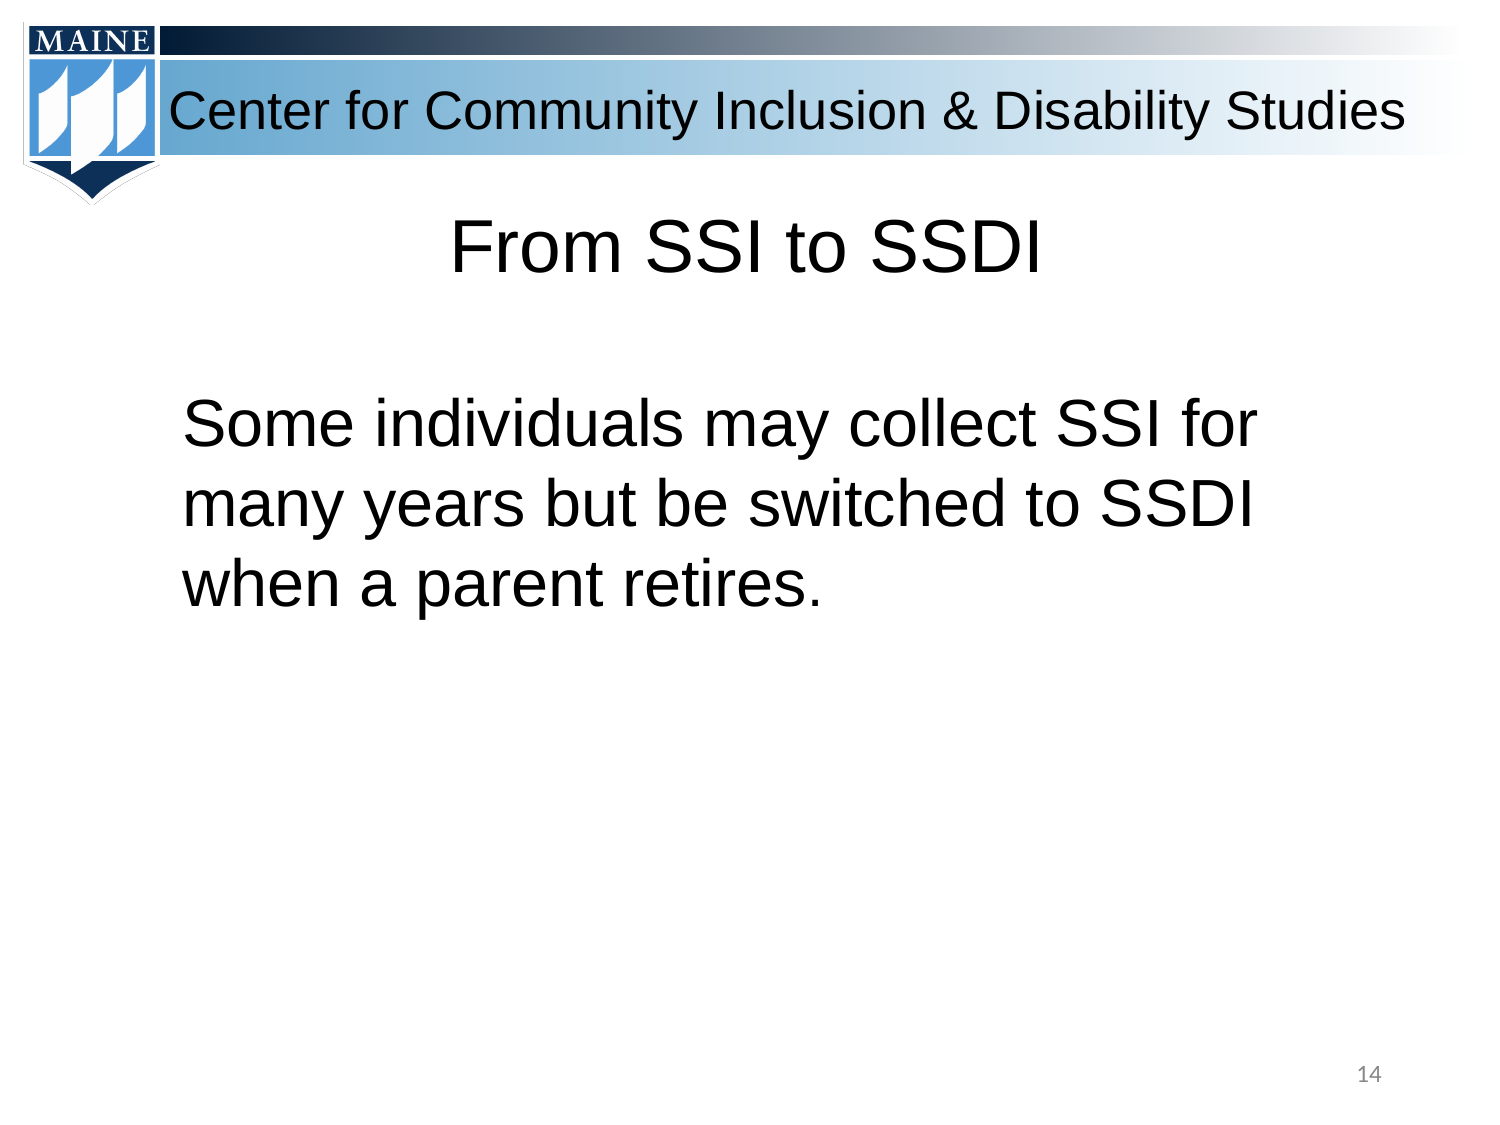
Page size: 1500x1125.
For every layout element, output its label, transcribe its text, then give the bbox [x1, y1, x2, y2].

title From SSI to SSDI [70, 202, 1424, 283]
list Some individuals may collect SSI for many years but be switched to SSDI when a parent retires. [167, 372, 1353, 1005]
picture [23, 22, 160, 205]
slide_number ‹#› [1059, 1042, 1397, 1103]
